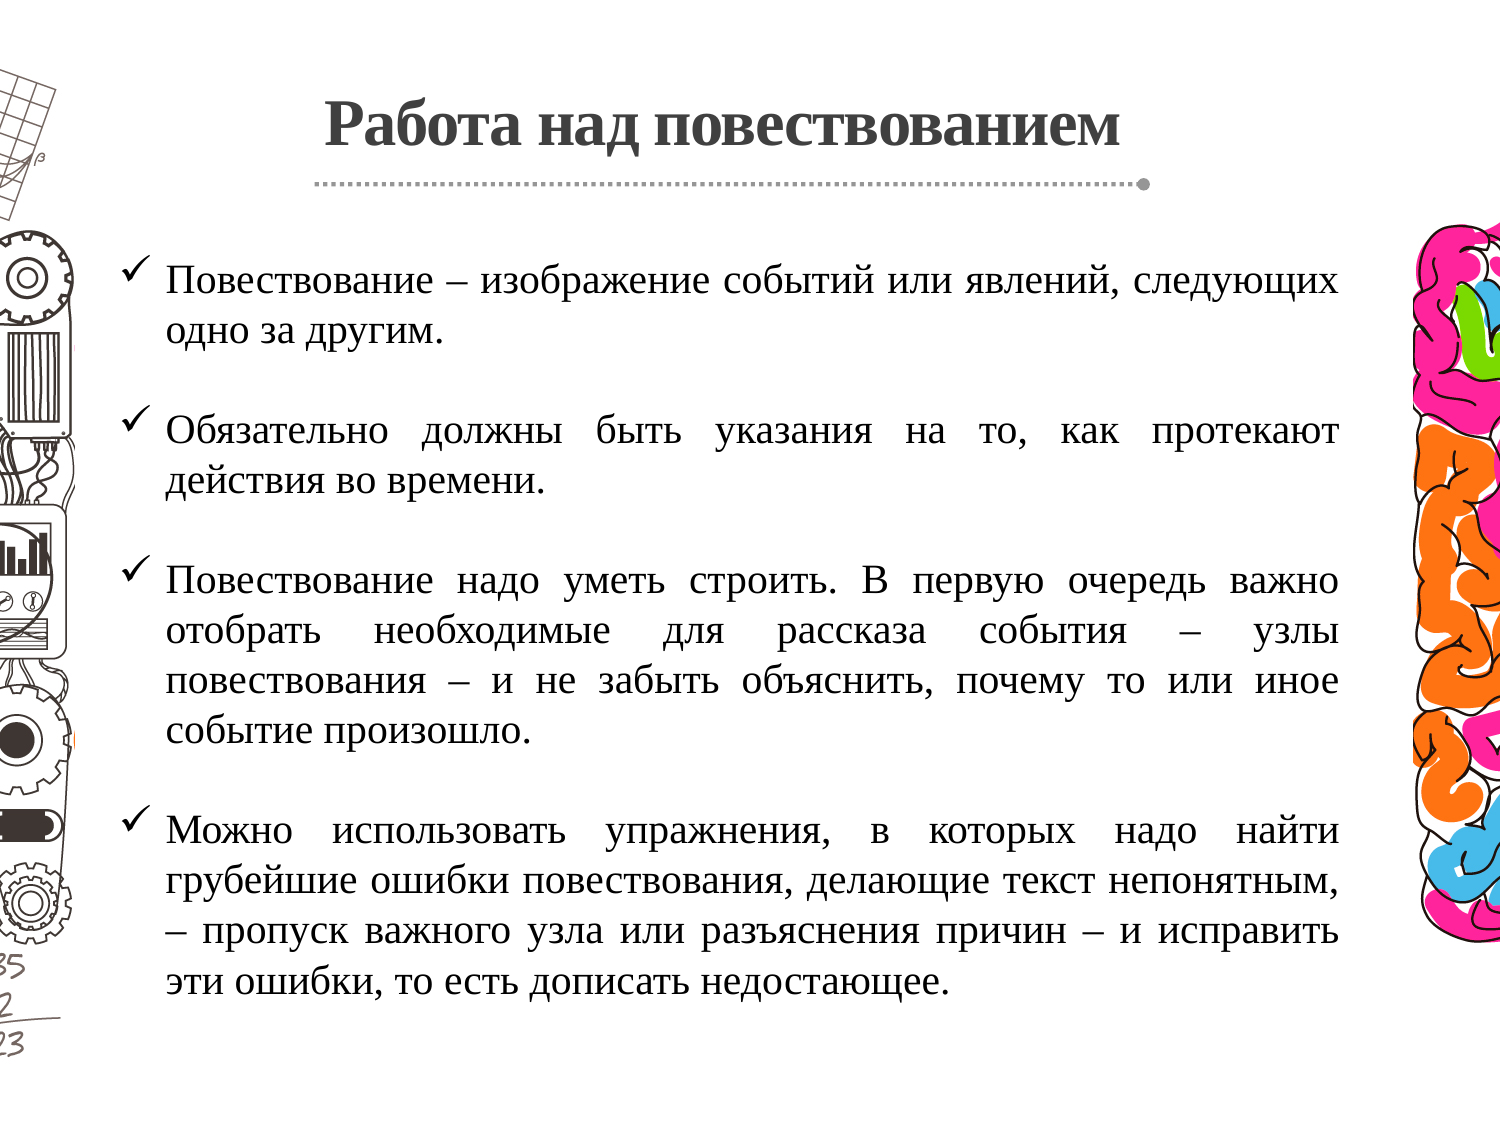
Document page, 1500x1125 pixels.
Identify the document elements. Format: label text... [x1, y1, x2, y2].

text_box Повествование – изображение событий или явлений, следующих одно за другим. Обязательно должны быть указания на то, как протекают действия во времени. Повествование надо уметь строить. В первую очередь важно отобрать необходимые для рассказа события – узлы повествования – и не забыть объяснить, почему то или иное событие произошло. Можно использовать упражнения, в которых надо найти грубейшие ошибки повествования, делающие текст непонятным, – пропуск важного узла или разъяснения причин – и исправить эти ошибки, то есть дописать недостающее. [103, 244, 1355, 1055]
text_box [1355, 745, 1424, 807]
picture [0, 0, 1500, 1125]
title Работа над повествованием [257, 41, 1205, 206]
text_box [275, 96, 1144, 185]
